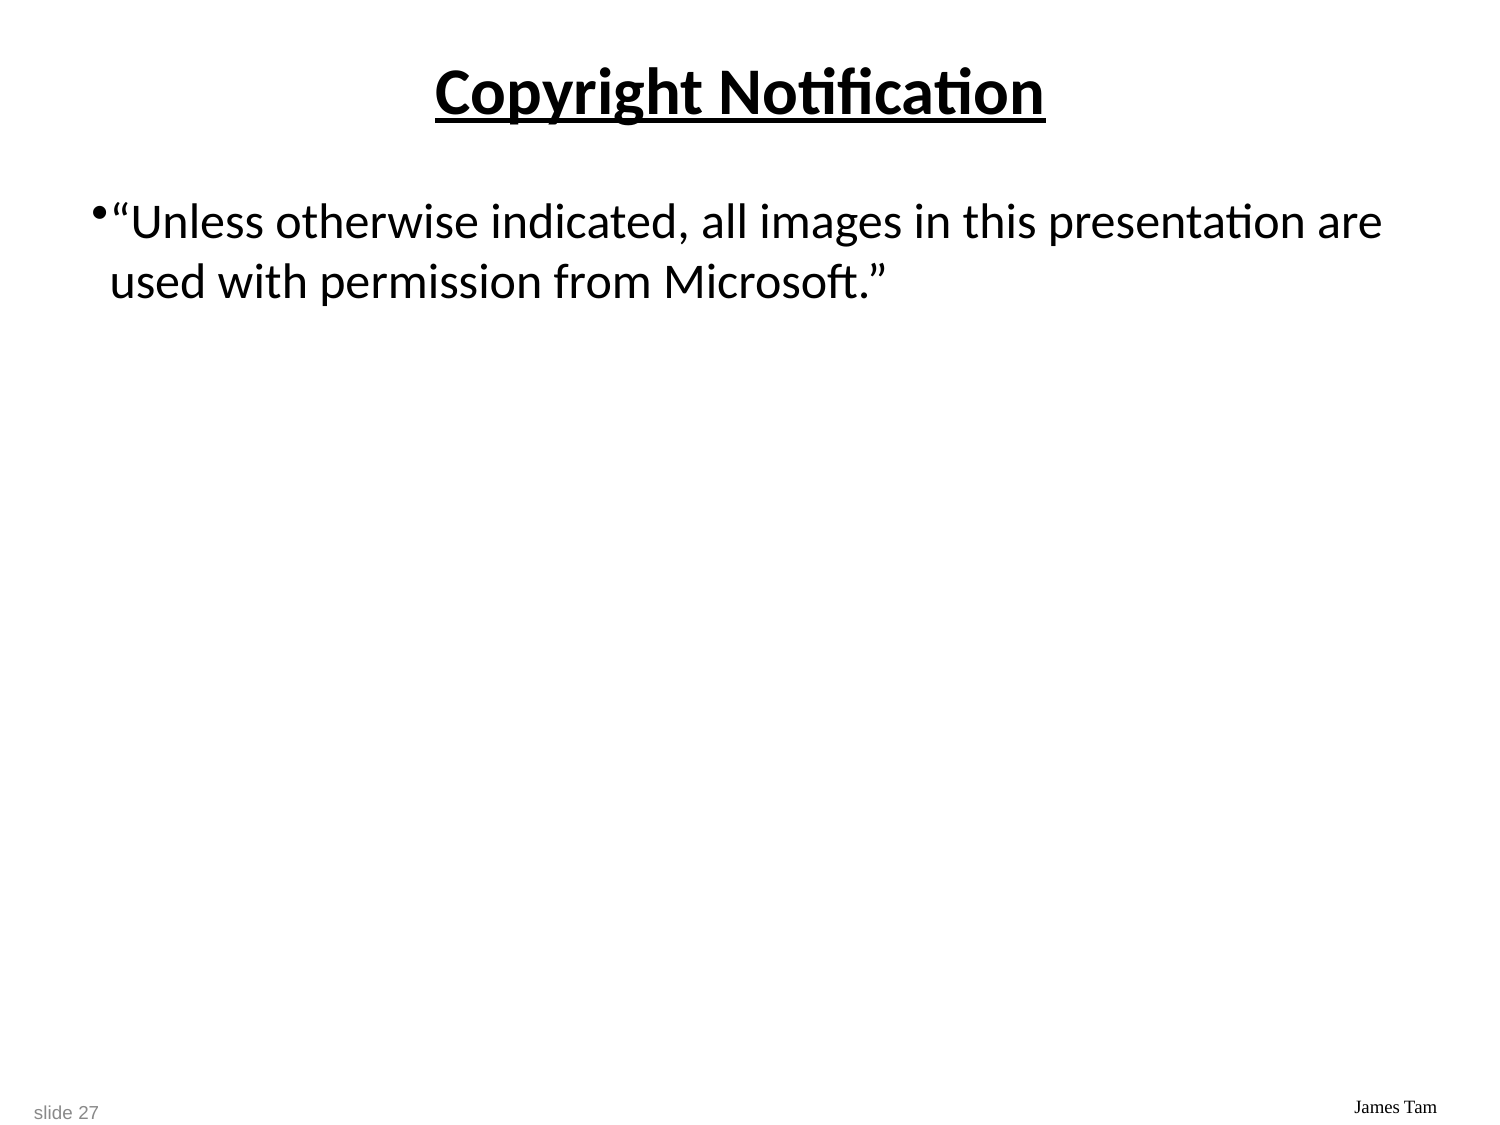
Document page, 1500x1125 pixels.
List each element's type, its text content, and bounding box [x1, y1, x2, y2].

list “Unless otherwise indicated, all images in this presentation are used with permission from Microsoft.” [76, 180, 1418, 1062]
title Copyright Notification [70, 49, 1411, 136]
slide_number slide 27 [19, 1093, 160, 1125]
